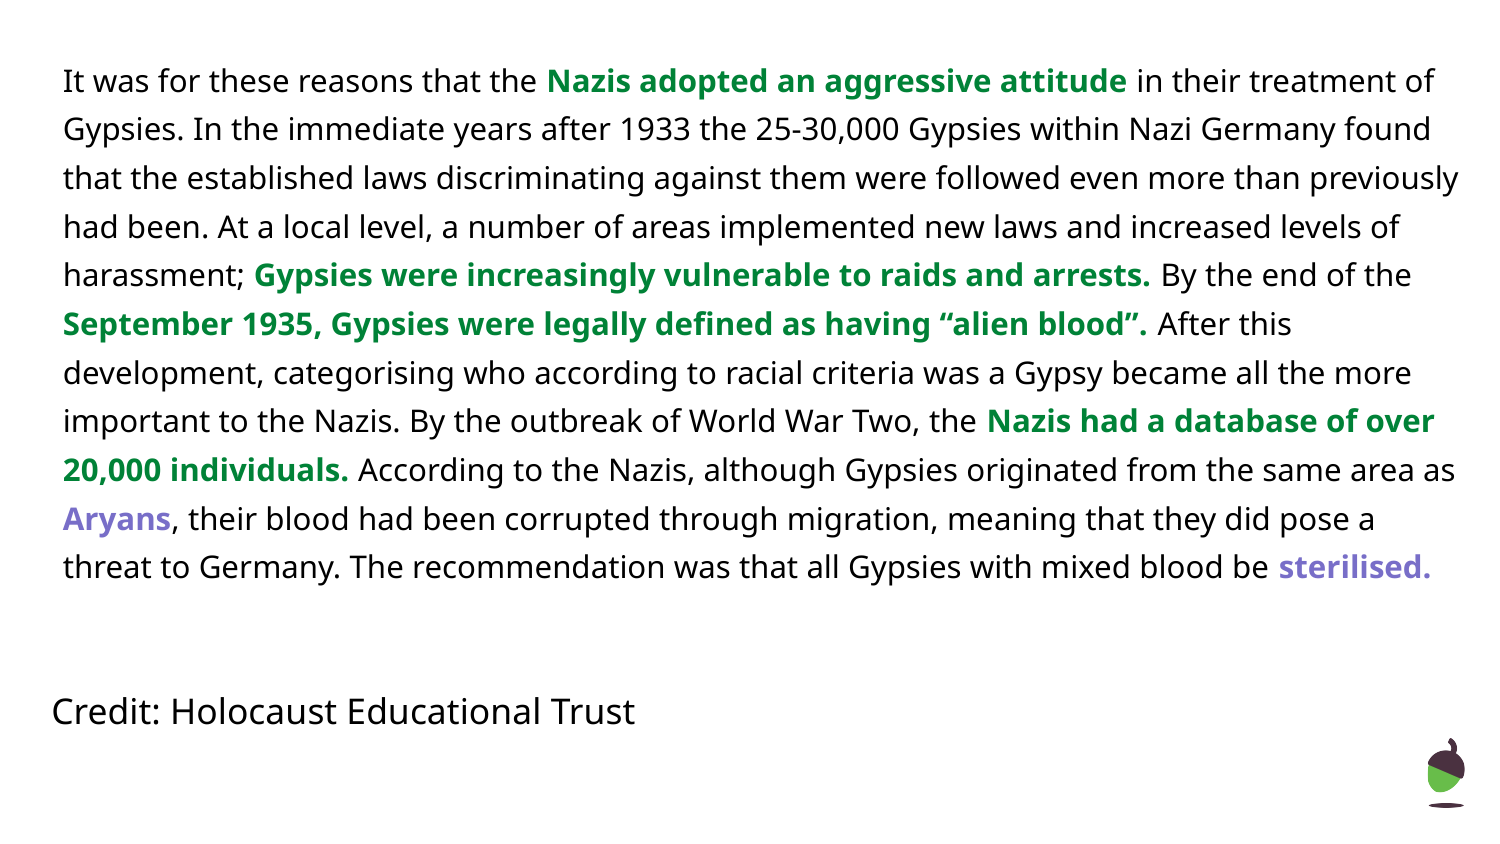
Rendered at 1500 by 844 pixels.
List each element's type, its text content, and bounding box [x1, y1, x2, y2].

text_box Credit: Holocaust Educational Trust [51, 688, 709, 741]
list It was for these reasons that the Nazis adopted an aggressive attitude in their treatment of Gypsies. In the immediate years after 1933 the 25-30,000 Gypsies within Nazi Germany found that the established laws discriminating against them were followed even more than previously had been. At a local level, a number of areas implemented new laws and increased levels of harassment; Gypsies were increasingly vulnerable to raids and arrests. By the end of the September 1935, Gypsies were legally defined as having “alien blood”. After this development, categorising who according to racial criteria was a Gypsy became all the more important to the Nazis. By the outbreak of World War Two, the Nazis had a database of over 20,000 individuals. According to the Nazis, although Gypsies originated from the same area as Aryans, their blood had been corrupted through migration, meaning that they did pose a threat to Germany. The recommendation was that all Gypsies with mixed blood be sterilised. [62, 49, 1466, 757]
picture [1427, 757, 1465, 808]
